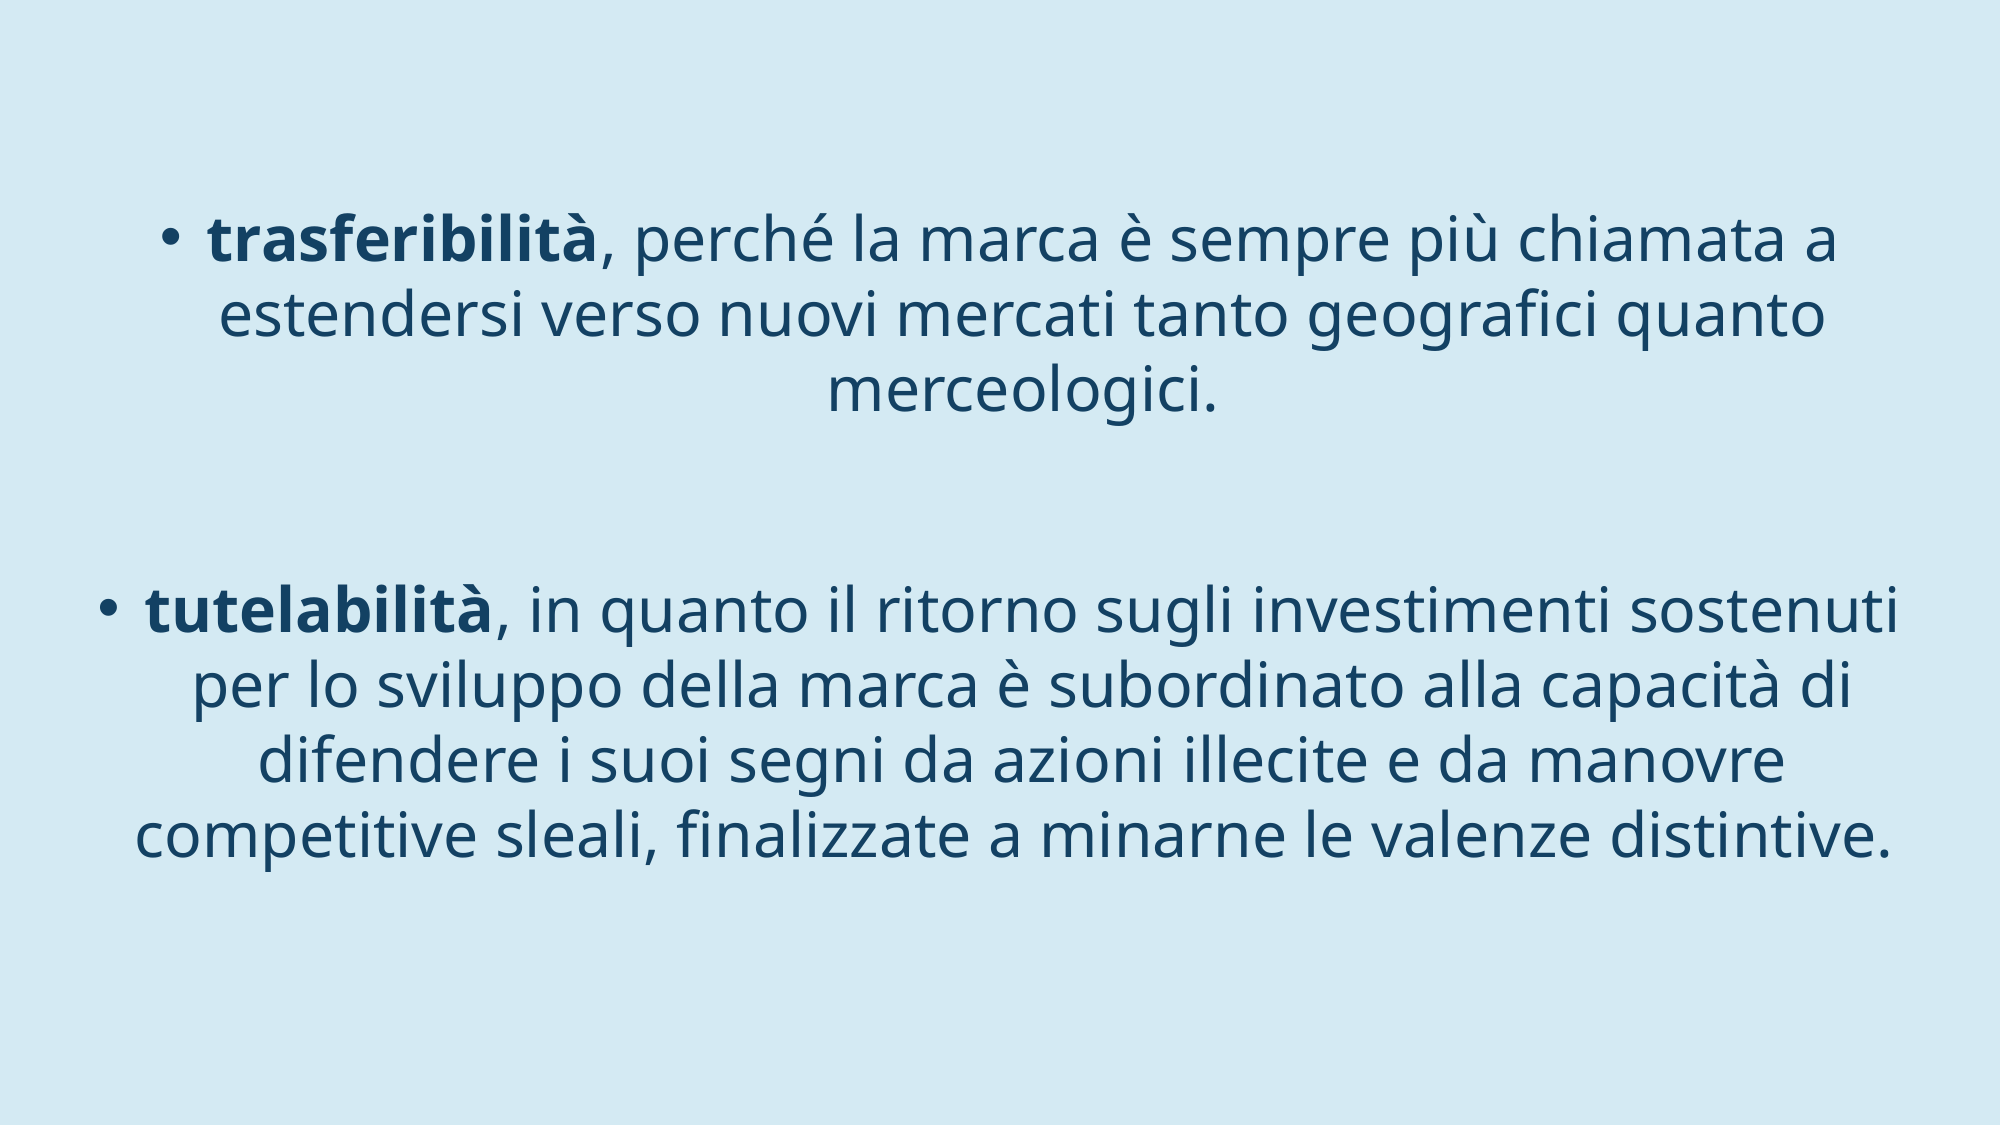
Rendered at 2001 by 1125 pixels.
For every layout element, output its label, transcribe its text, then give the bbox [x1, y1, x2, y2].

text_box tutelabilità, in quanto il ritorno sugli investimenti sostenuti per lo sviluppo della marca è subordinato alla capacità di difendere i suoi segni da azioni illecite e da manovre competitive sleali, finalizzate a minarne le valenze distintive. [48, 562, 1952, 877]
text_box trasferibilità, perché la marca è sempre più chiamata a estendersi verso nuovi mercati tanto geografici quanto merceologici. [112, 191, 1888, 432]
